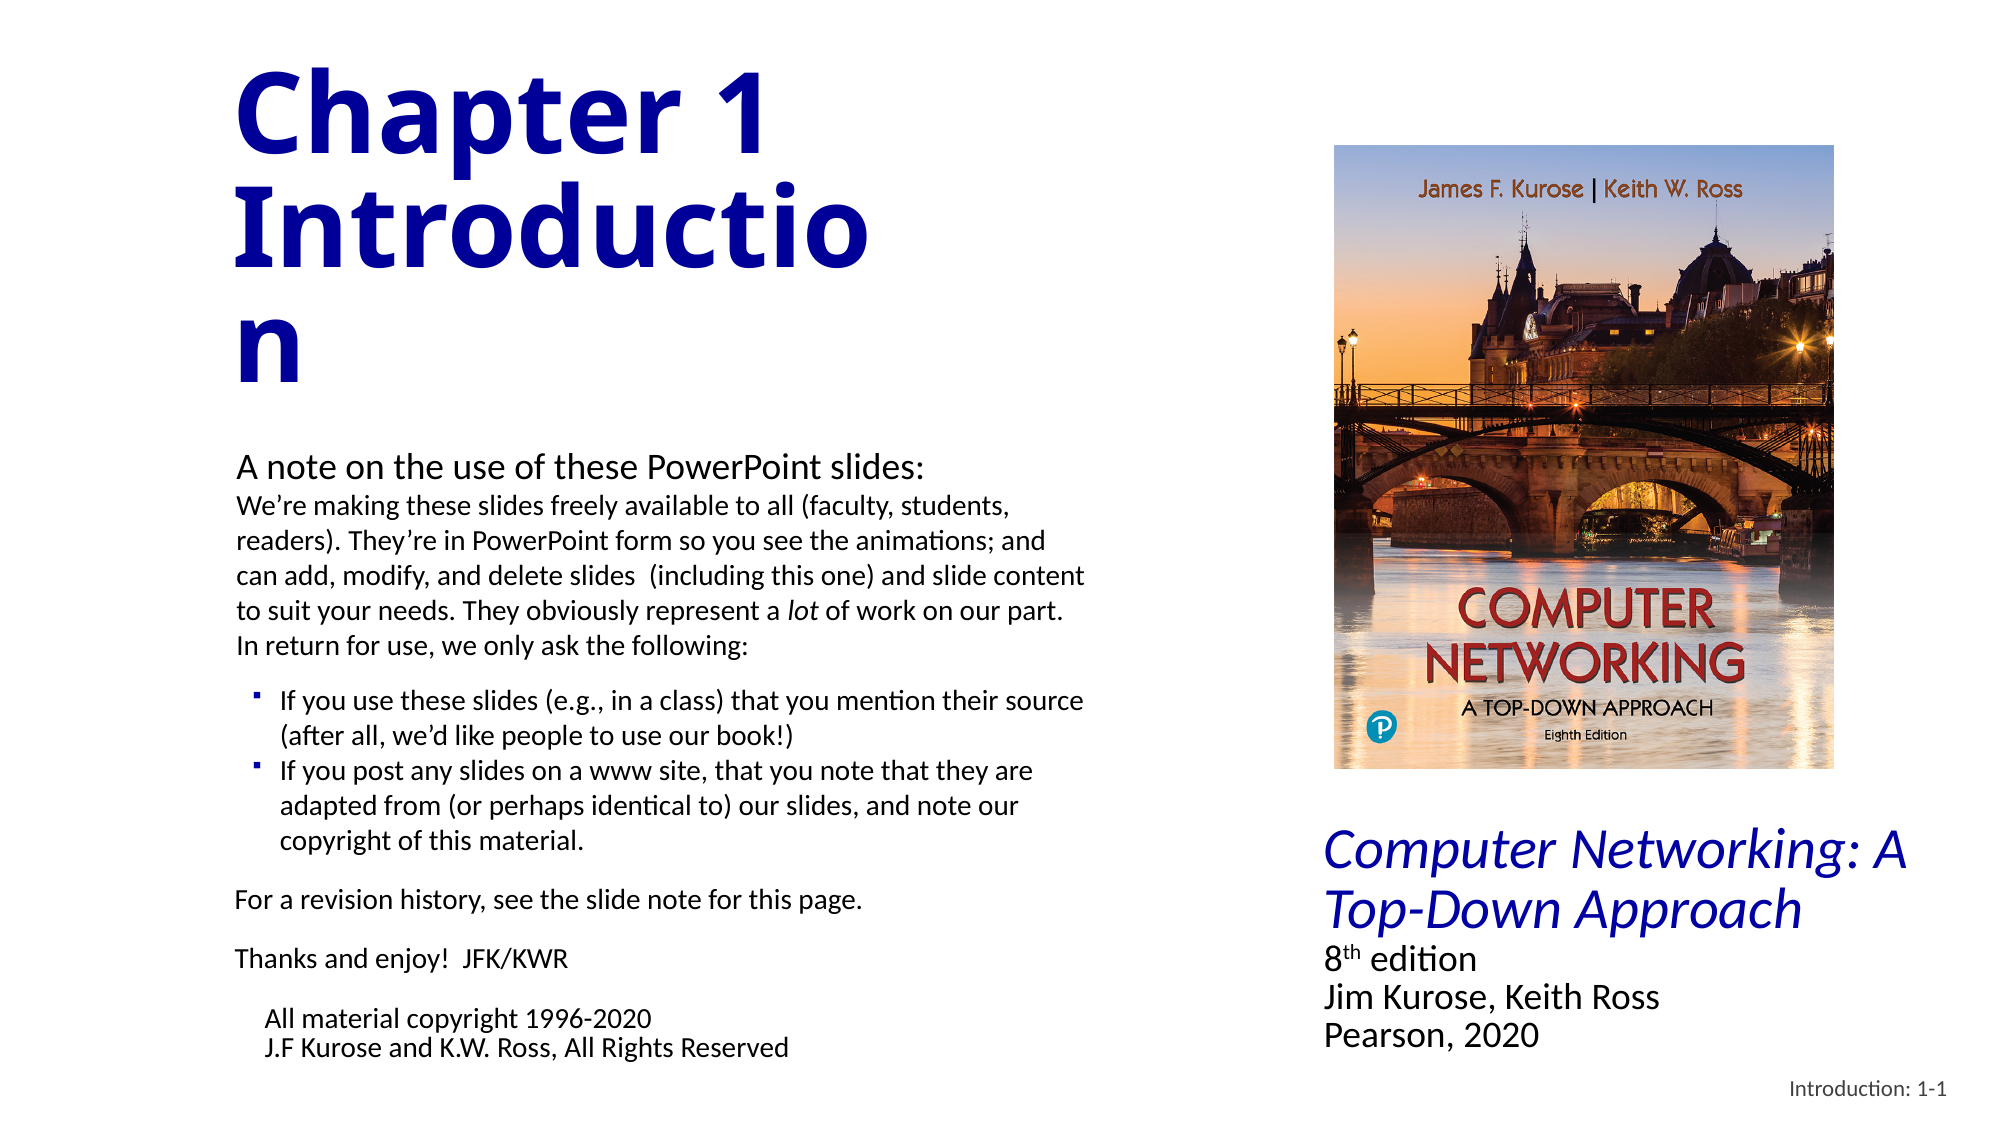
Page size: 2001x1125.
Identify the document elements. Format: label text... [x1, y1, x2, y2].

text_box Computer Networking: A Top-Down Approach 8th edition Jim Kurose, Keith Ross Pearson, 2020 [1309, 703, 1963, 1125]
text_box If you use these slides (e.g., in a class) that you mention their source (after all, we’d like people to use our book!) If you post any slides on a www site, that you note that they are adapted from (or perhaps identical to) our slides, and note our copyright of this material. For a revision history, see the slide note for this page. Thanks and enjoy! JFK/KWR All material copyright 1996-2020 J.F Kurose and K.W. Ross, All Rights Reserved [217, 638, 1100, 1072]
text_box A note on the use of these PowerPoint slides: We’re making these slides freely available to all (faculty, students, readers). They’re in PowerPoint form so you see the animations; and can add, modify, and delete slides (including this one) and slide content to suit your needs. They obviously represent a lot of work on our part. In return for use, we only ask the following: [221, 434, 1104, 699]
text_box Chapter 1 Introduction [217, 92, 954, 375]
picture [1334, 145, 1834, 769]
